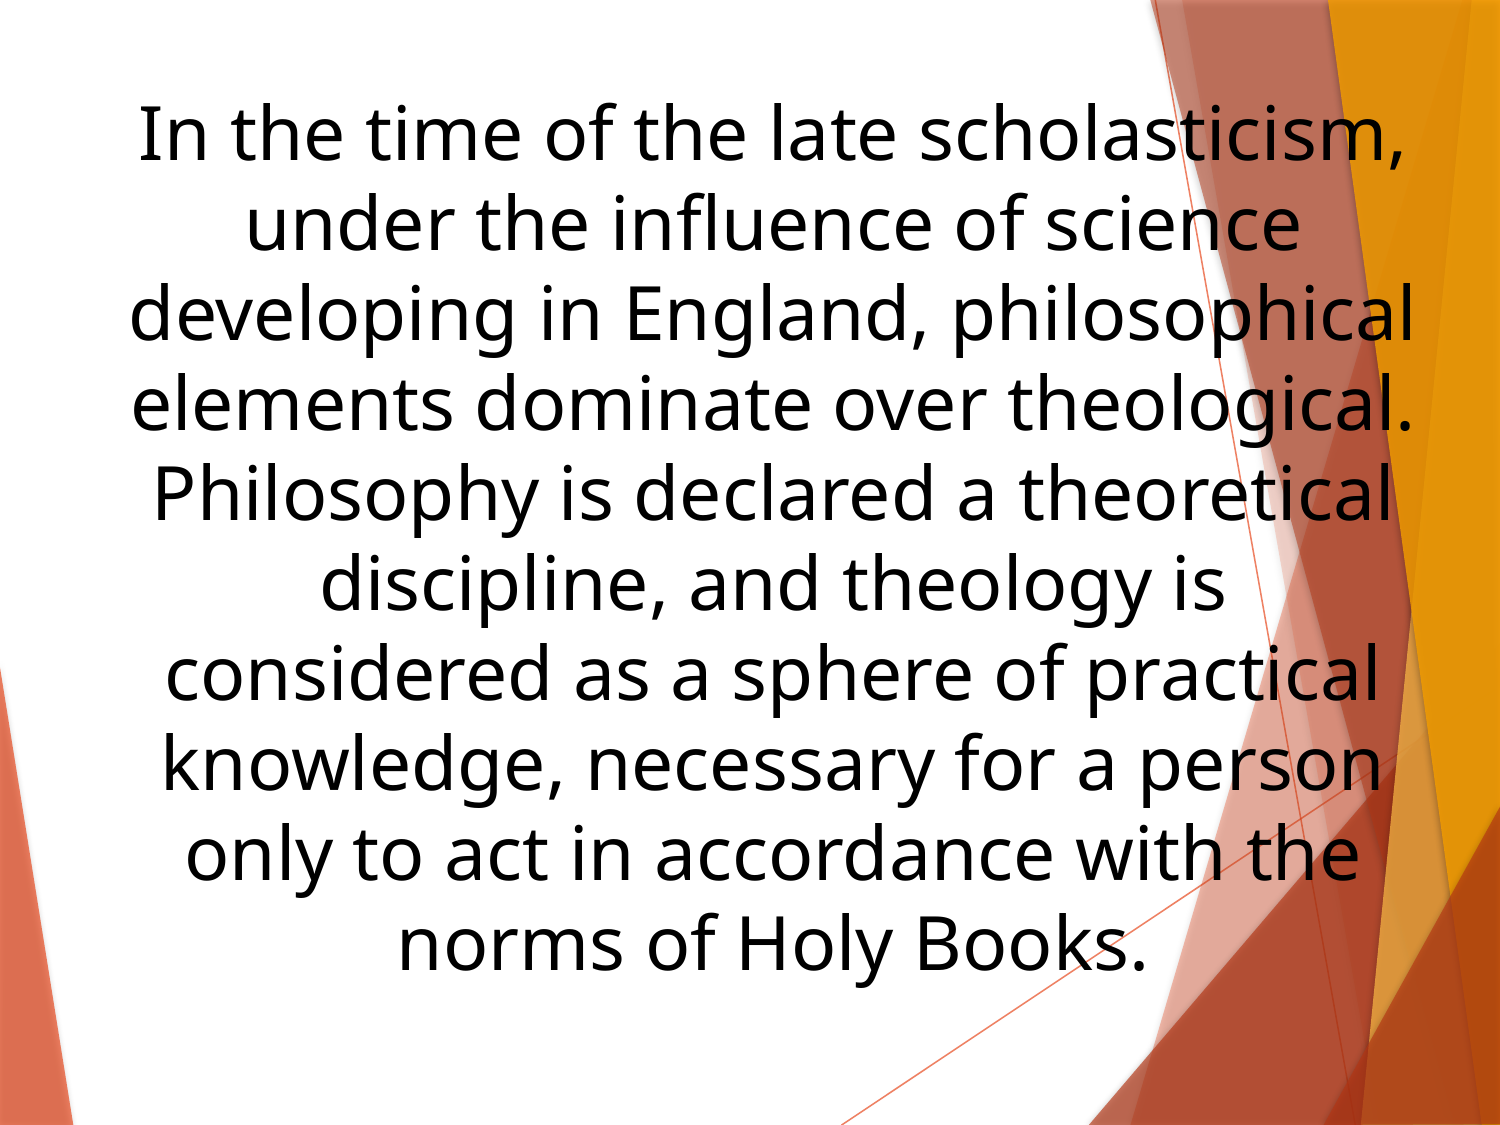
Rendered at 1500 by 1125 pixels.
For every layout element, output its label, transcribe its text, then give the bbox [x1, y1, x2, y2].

list In the time of the late scholasticism, under the influence of science developing in England, philosophical elements dominate over theological. Philosophy is declared a theoretical discipline, and theology is considered as a sphere of practical knowledge, necessary for a person only to act in accordance with the norms of Holy Books. [99, 78, 1447, 1059]
